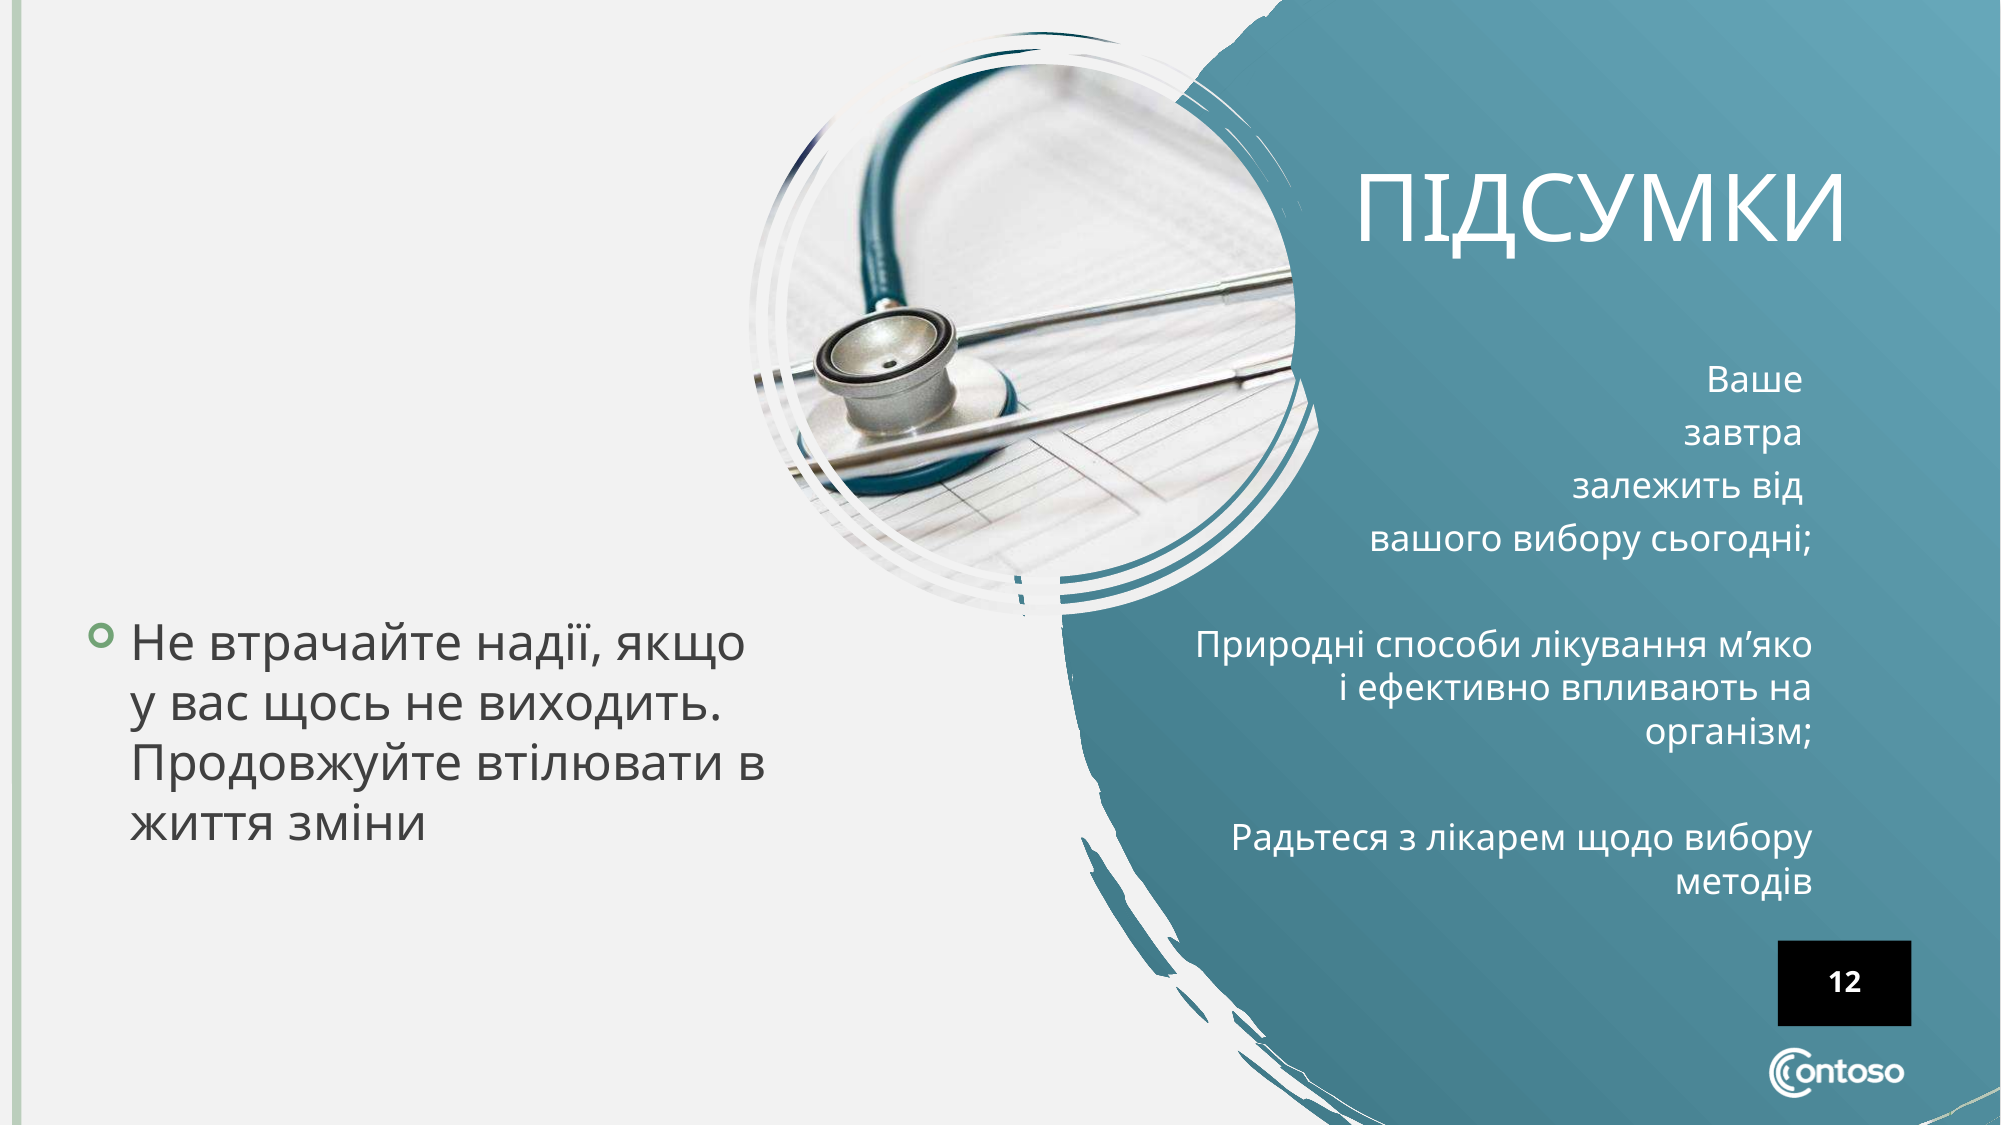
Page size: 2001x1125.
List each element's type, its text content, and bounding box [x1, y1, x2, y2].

list Не втрачайте надії, якщо у вас щось не виходить. Продовжуйте втілювати в життя зміни [70, 602, 800, 1051]
title Підсумки [1325, 109, 1866, 268]
picture [1764, 1043, 1909, 1099]
slide_number 12 [1777, 940, 1912, 1027]
picture [748, 31, 1320, 616]
subtitle Ваше завтра залежить від вашого вибору сьогодні; Природні способи лікування м’яко і ефективно впливають на організм; Радьтеся з лікарем щодо вибору методів [1165, 349, 1828, 913]
